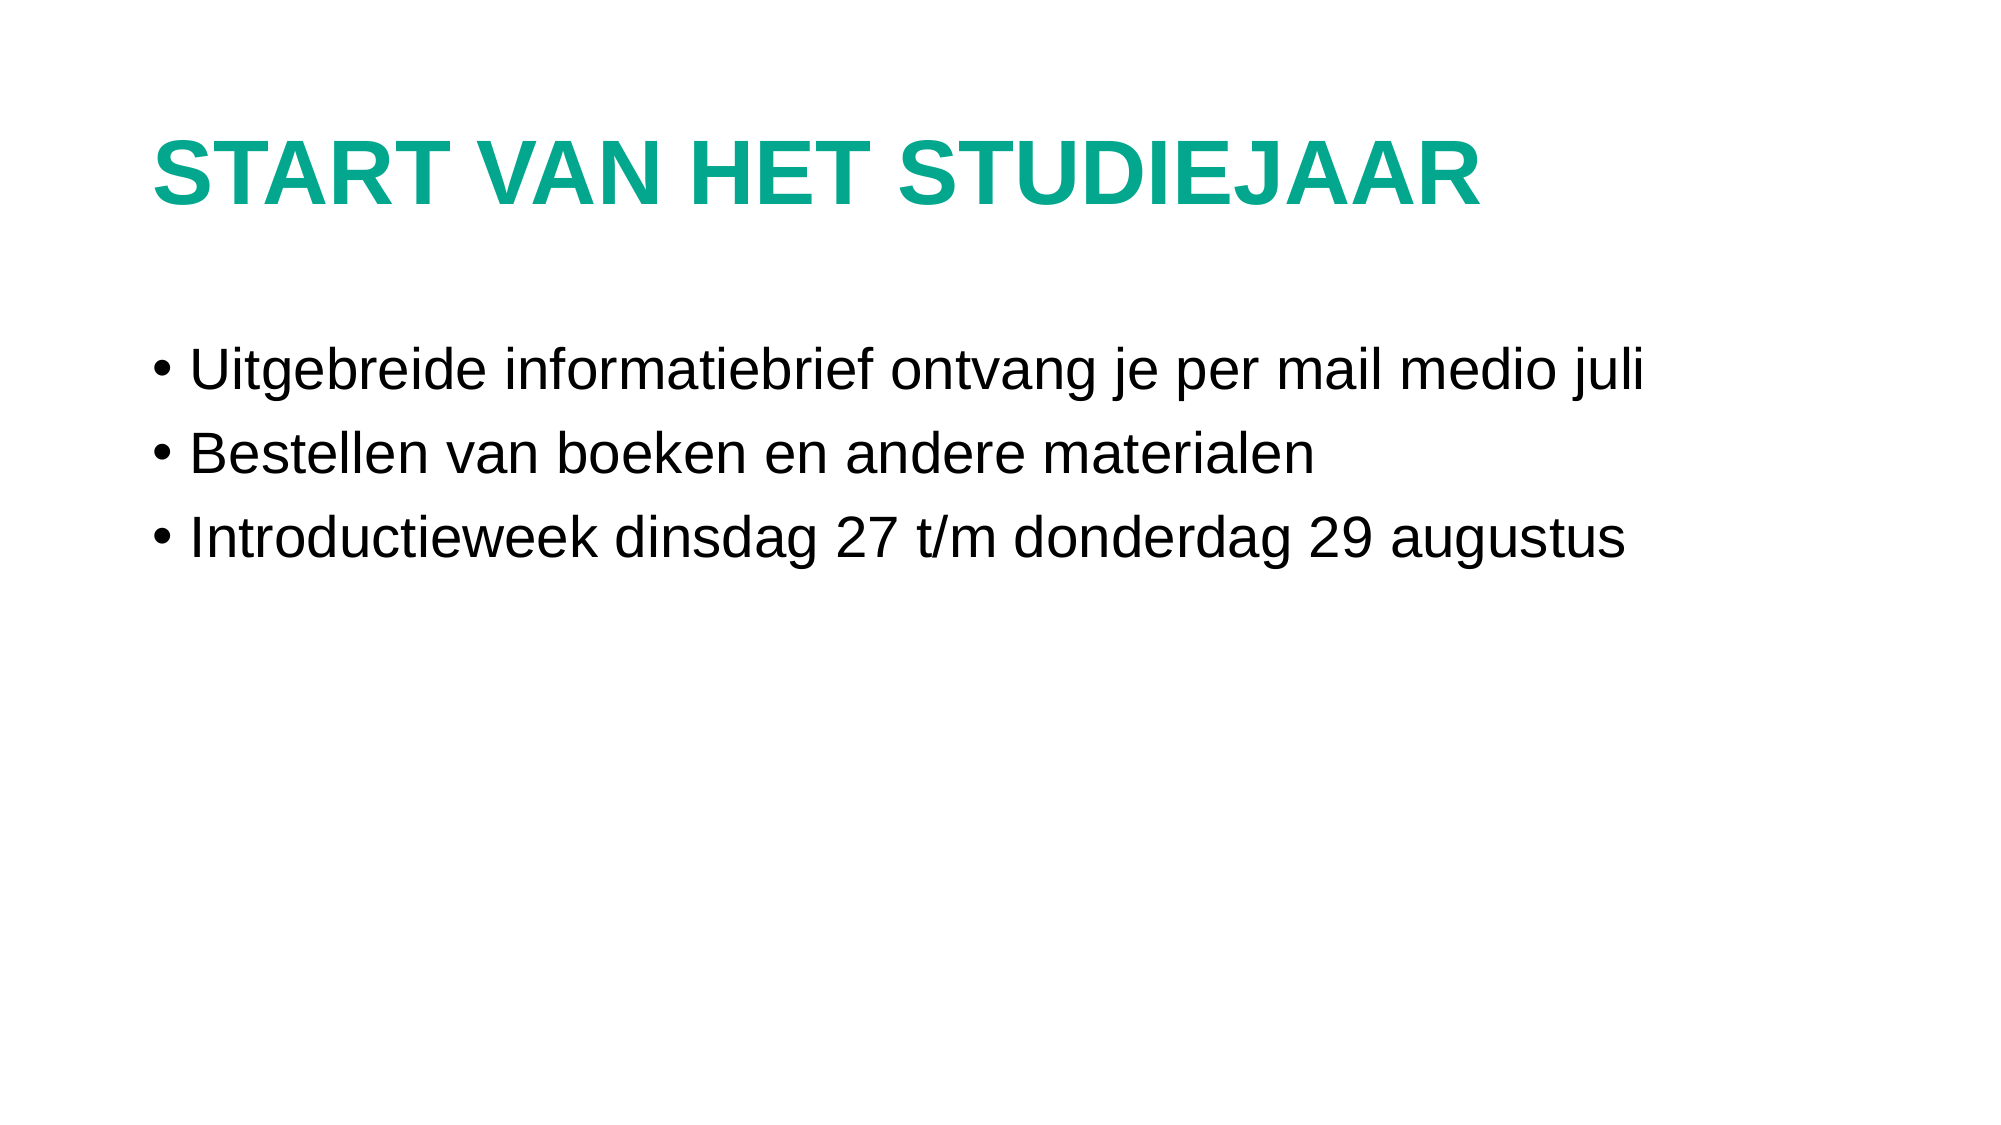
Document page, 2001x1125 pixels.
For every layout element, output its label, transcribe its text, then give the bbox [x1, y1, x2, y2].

list Uitgebreide informatiebrief ontvang je per mail medio juli Bestellen van boeken en andere materialen Introductieweek dinsdag 27 t/m donderdag 29 augustus [137, 332, 1863, 1046]
title START VAN HET STUDIEJAAR [137, 118, 1863, 237]
